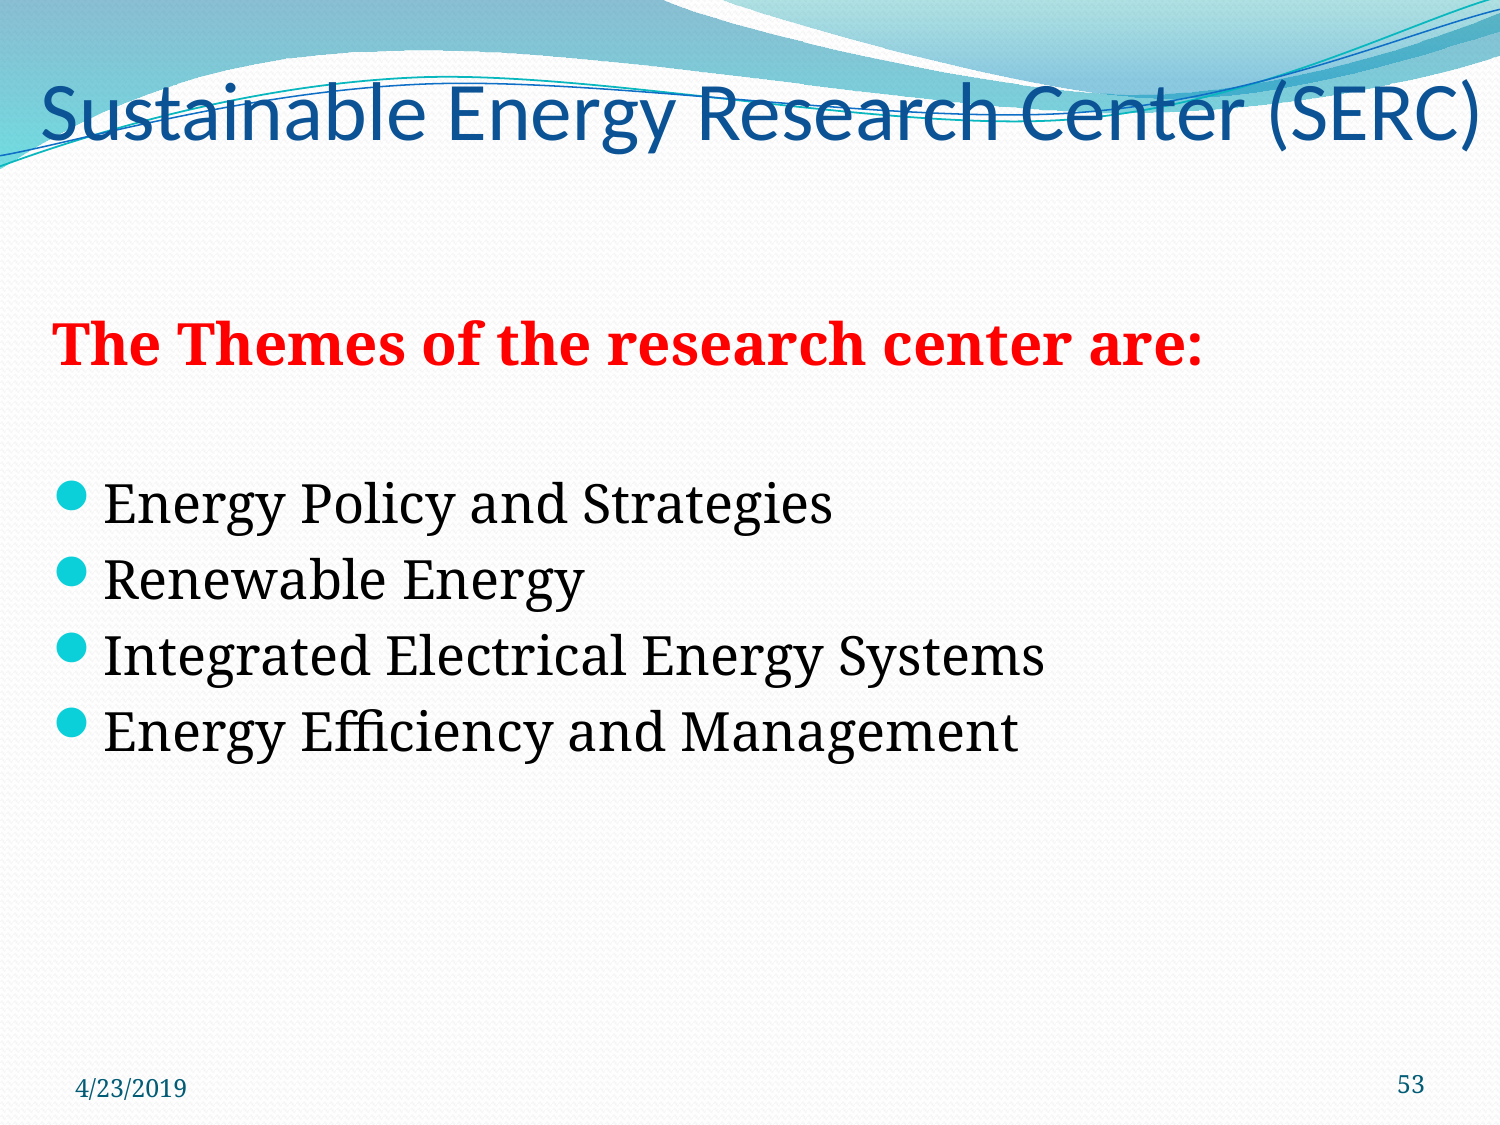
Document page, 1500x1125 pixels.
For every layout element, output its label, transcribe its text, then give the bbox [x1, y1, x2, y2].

slide_number 53 [1299, 1042, 1425, 1103]
text_box The Themes of the research center are: Energy Policy and Strategies Renewable Energy Integrated Electrical Energy Systems Energy Efficiency and Management [37, 299, 1388, 713]
text_box Sustainable Energy Research Center (SERC) [26, 50, 1500, 165]
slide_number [75, 1042, 425, 1103]
